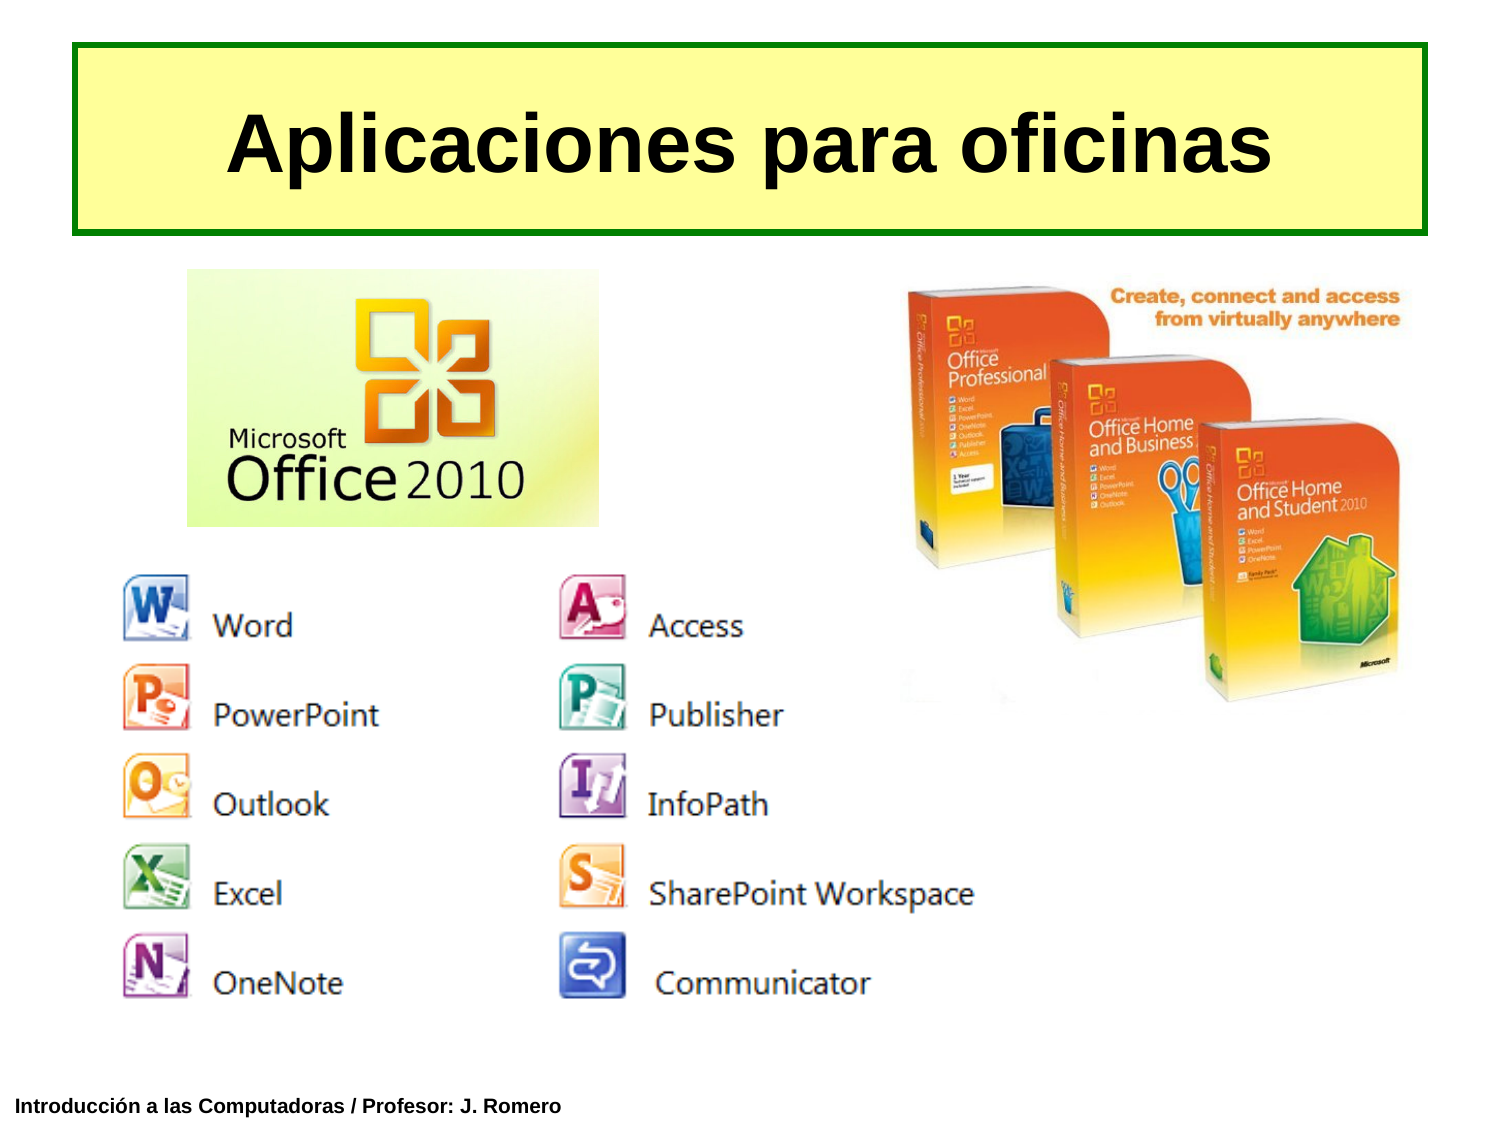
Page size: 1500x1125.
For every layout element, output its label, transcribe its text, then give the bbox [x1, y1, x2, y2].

title Aplicaciones para oficinas [72, 42, 1428, 236]
picture [99, 272, 1416, 1055]
picture [187, 269, 599, 528]
